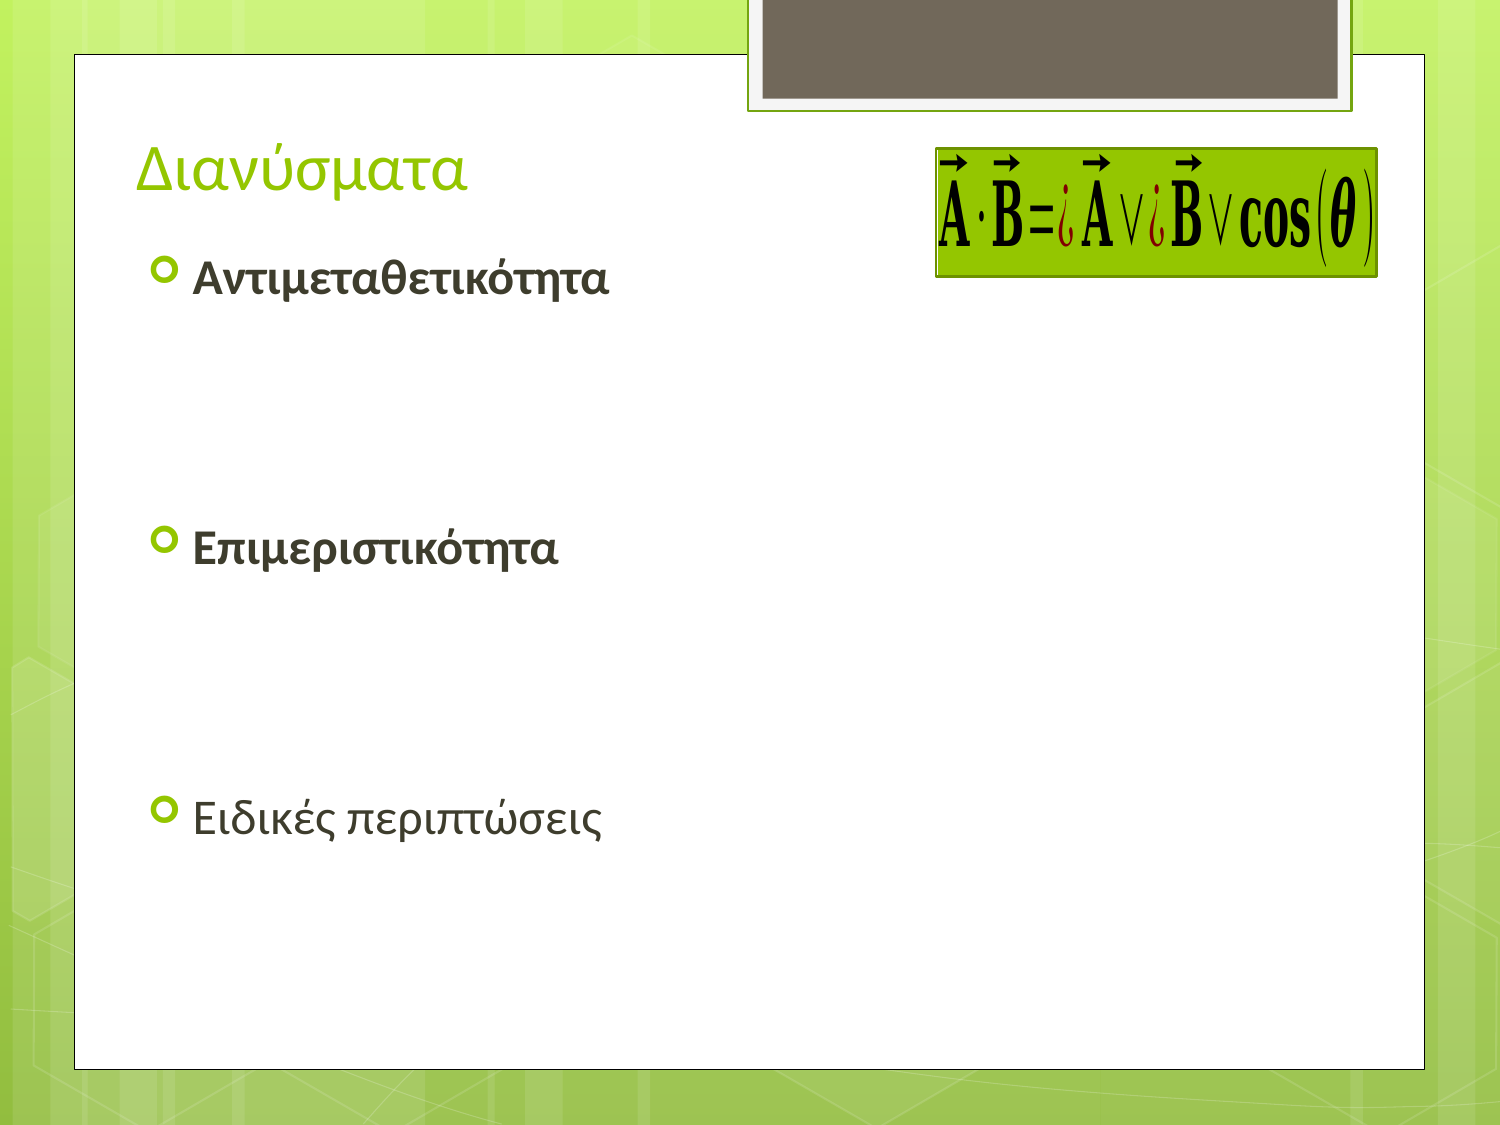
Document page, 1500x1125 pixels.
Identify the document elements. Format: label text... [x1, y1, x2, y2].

title Διανύσματα [121, 116, 1338, 212]
